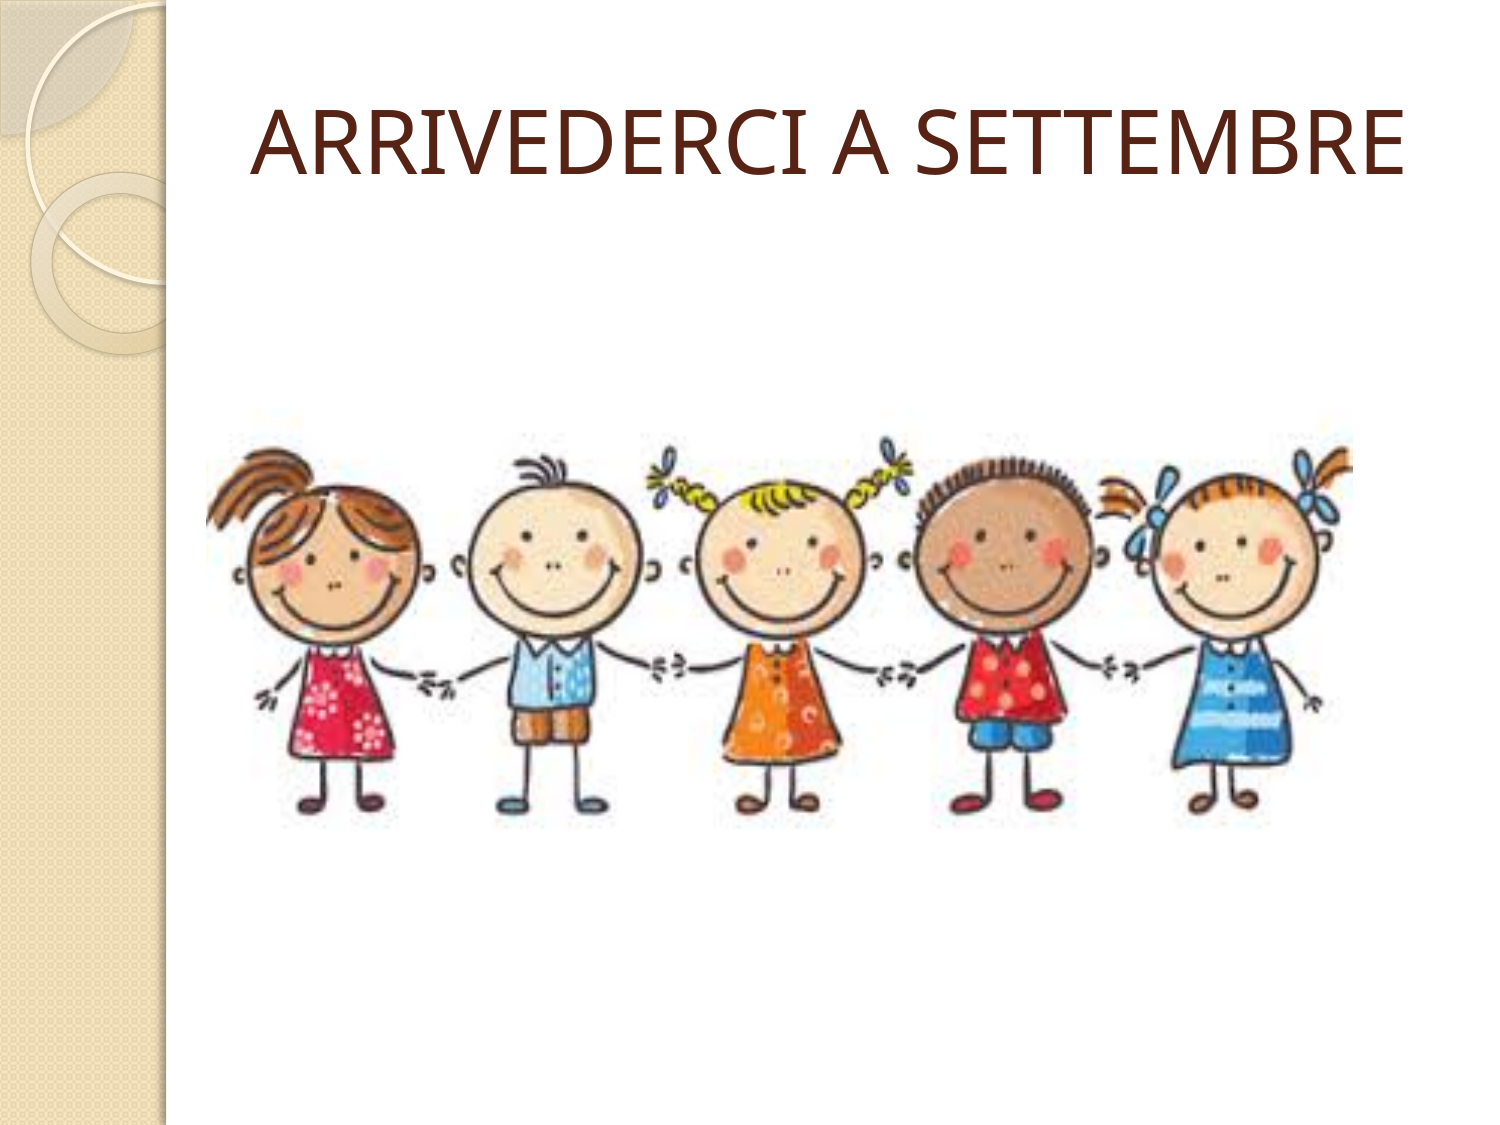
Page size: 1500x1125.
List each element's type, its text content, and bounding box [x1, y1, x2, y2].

picture [206, 408, 1353, 847]
title ARRIVEDERCI A SETTEMBRE [235, 45, 1466, 233]
